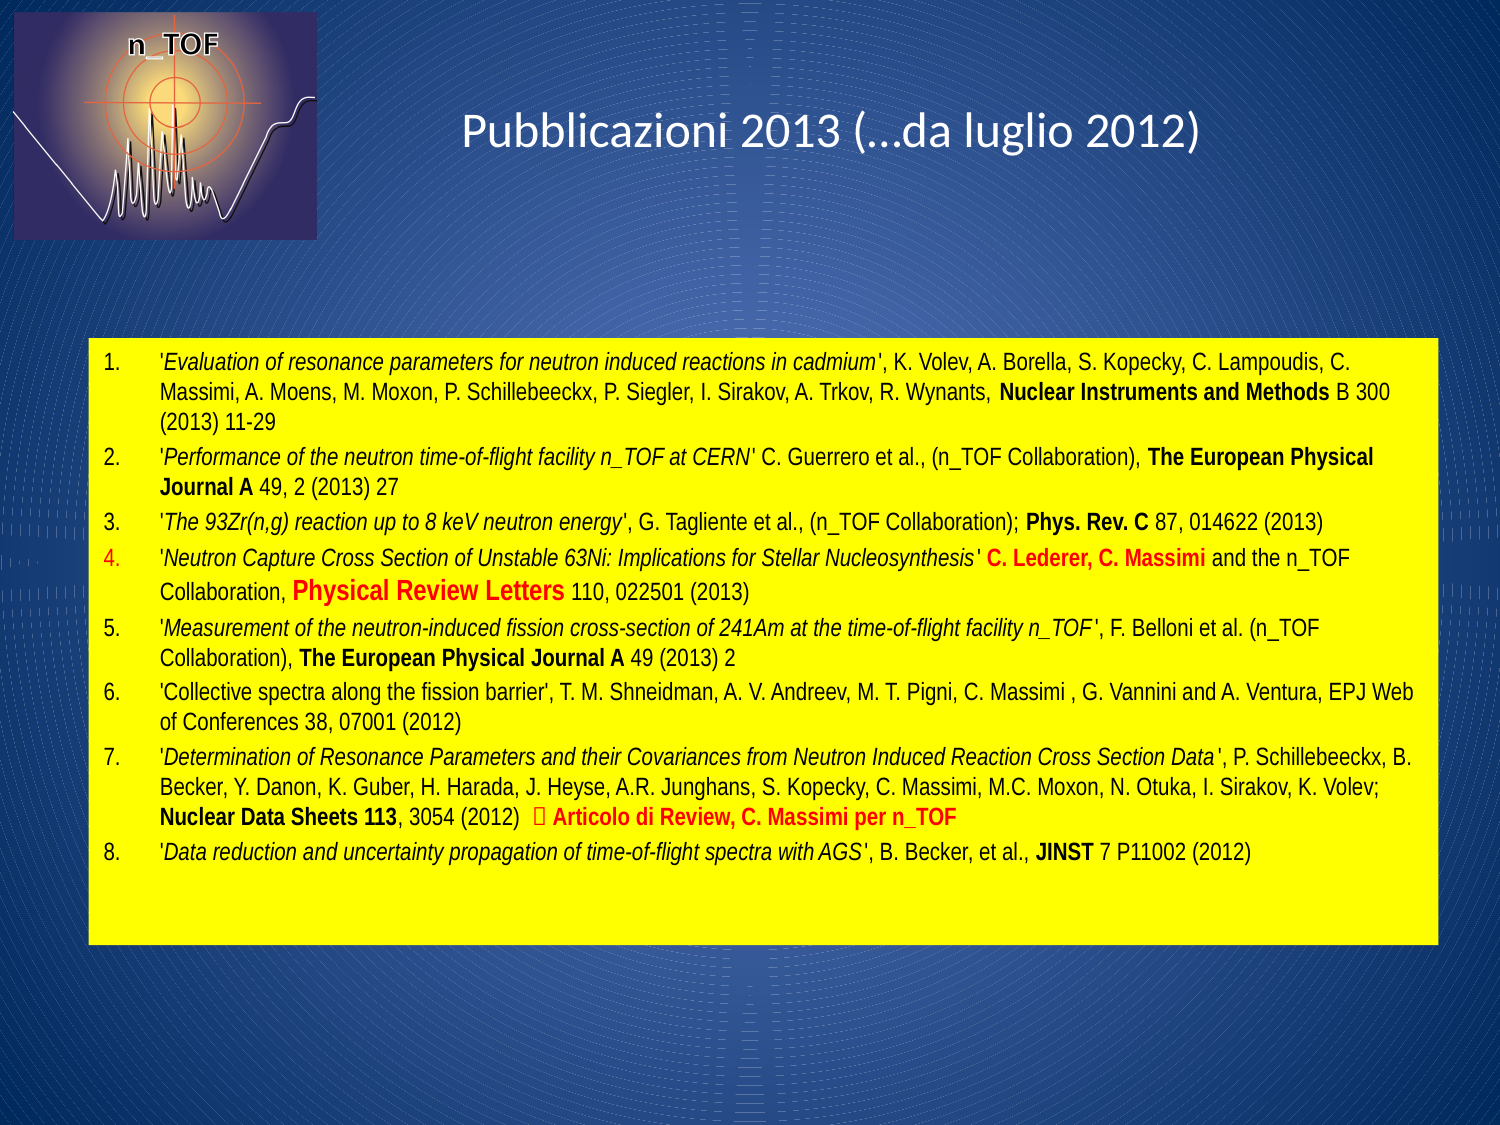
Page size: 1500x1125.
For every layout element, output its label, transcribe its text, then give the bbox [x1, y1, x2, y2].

list 'Evaluation of resonance parameters for neutron induced reactions in cadmium', K. Volev, A. Borella, S. Kopecky, C. Lampoudis, C. Massimi, A. Moens, M. Moxon, P. Schillebeeckx, P. Siegler, I. Sirakov, A. Trkov, R. Wynants, Nuclear Instruments and Methods B 300 (2013) 11-29 'Performance of the neutron time-of-flight facility n_TOF at CERN' C. Guerrero et al., (n_TOF Collaboration), The European Physical Journal A 49, 2 (2013) 27 'The 93Zr(n,g) reaction up to 8 keV neutron energy', G. Tagliente et al., (n_TOF Collaboration); Phys. Rev. C 87, 014622 (2013) 'Neutron Capture Cross Section of Unstable 63Ni: Implications for Stellar Nucleosynthesis' C. Lederer, C. Massimi and the n_TOF Collaboration, Physical Review Letters 110, 022501 (2013) 'Measurement of the neutron-induced fission cross-section of 241Am at the time-of-flight facility n_TOF', F. Belloni et al. (n_TOF Collaboration), The European Physical Journal A 49 (2013) 2 'Collective spectra along the fission barrier', T. M. Shneidman, A. V. Andreev, M. T. Pigni, C. Massimi , G. Vannini and A. Ventura, EPJ Web of Conferences 38, 07001 (2012) 'Determination of Resonance Parameters and their Covariances from Neutron Induced Reaction Cross Section Data', P. Schillebeeckx, B. Becker, Y. Danon, K. Guber, H. Harada, J. Heyse, A.R. Junghans, S. Kopecky, C. Massimi, M.C. Moxon, N. Otuka, I. Sirakov, K. Volev; Nuclear Data Sheets 113, 3054 (2012)  Articolo di Review, C. Massimi per n_TOF 'Data reduction and uncertainty propagation of time-of-flight spectra with AGS', B. Becker, et al., JINST 7 P11002 (2012) [88, 338, 1439, 946]
text_box Pubblicazioni 2013 (…da luglio 2012) [446, 89, 1217, 165]
picture [13, 11, 318, 240]
